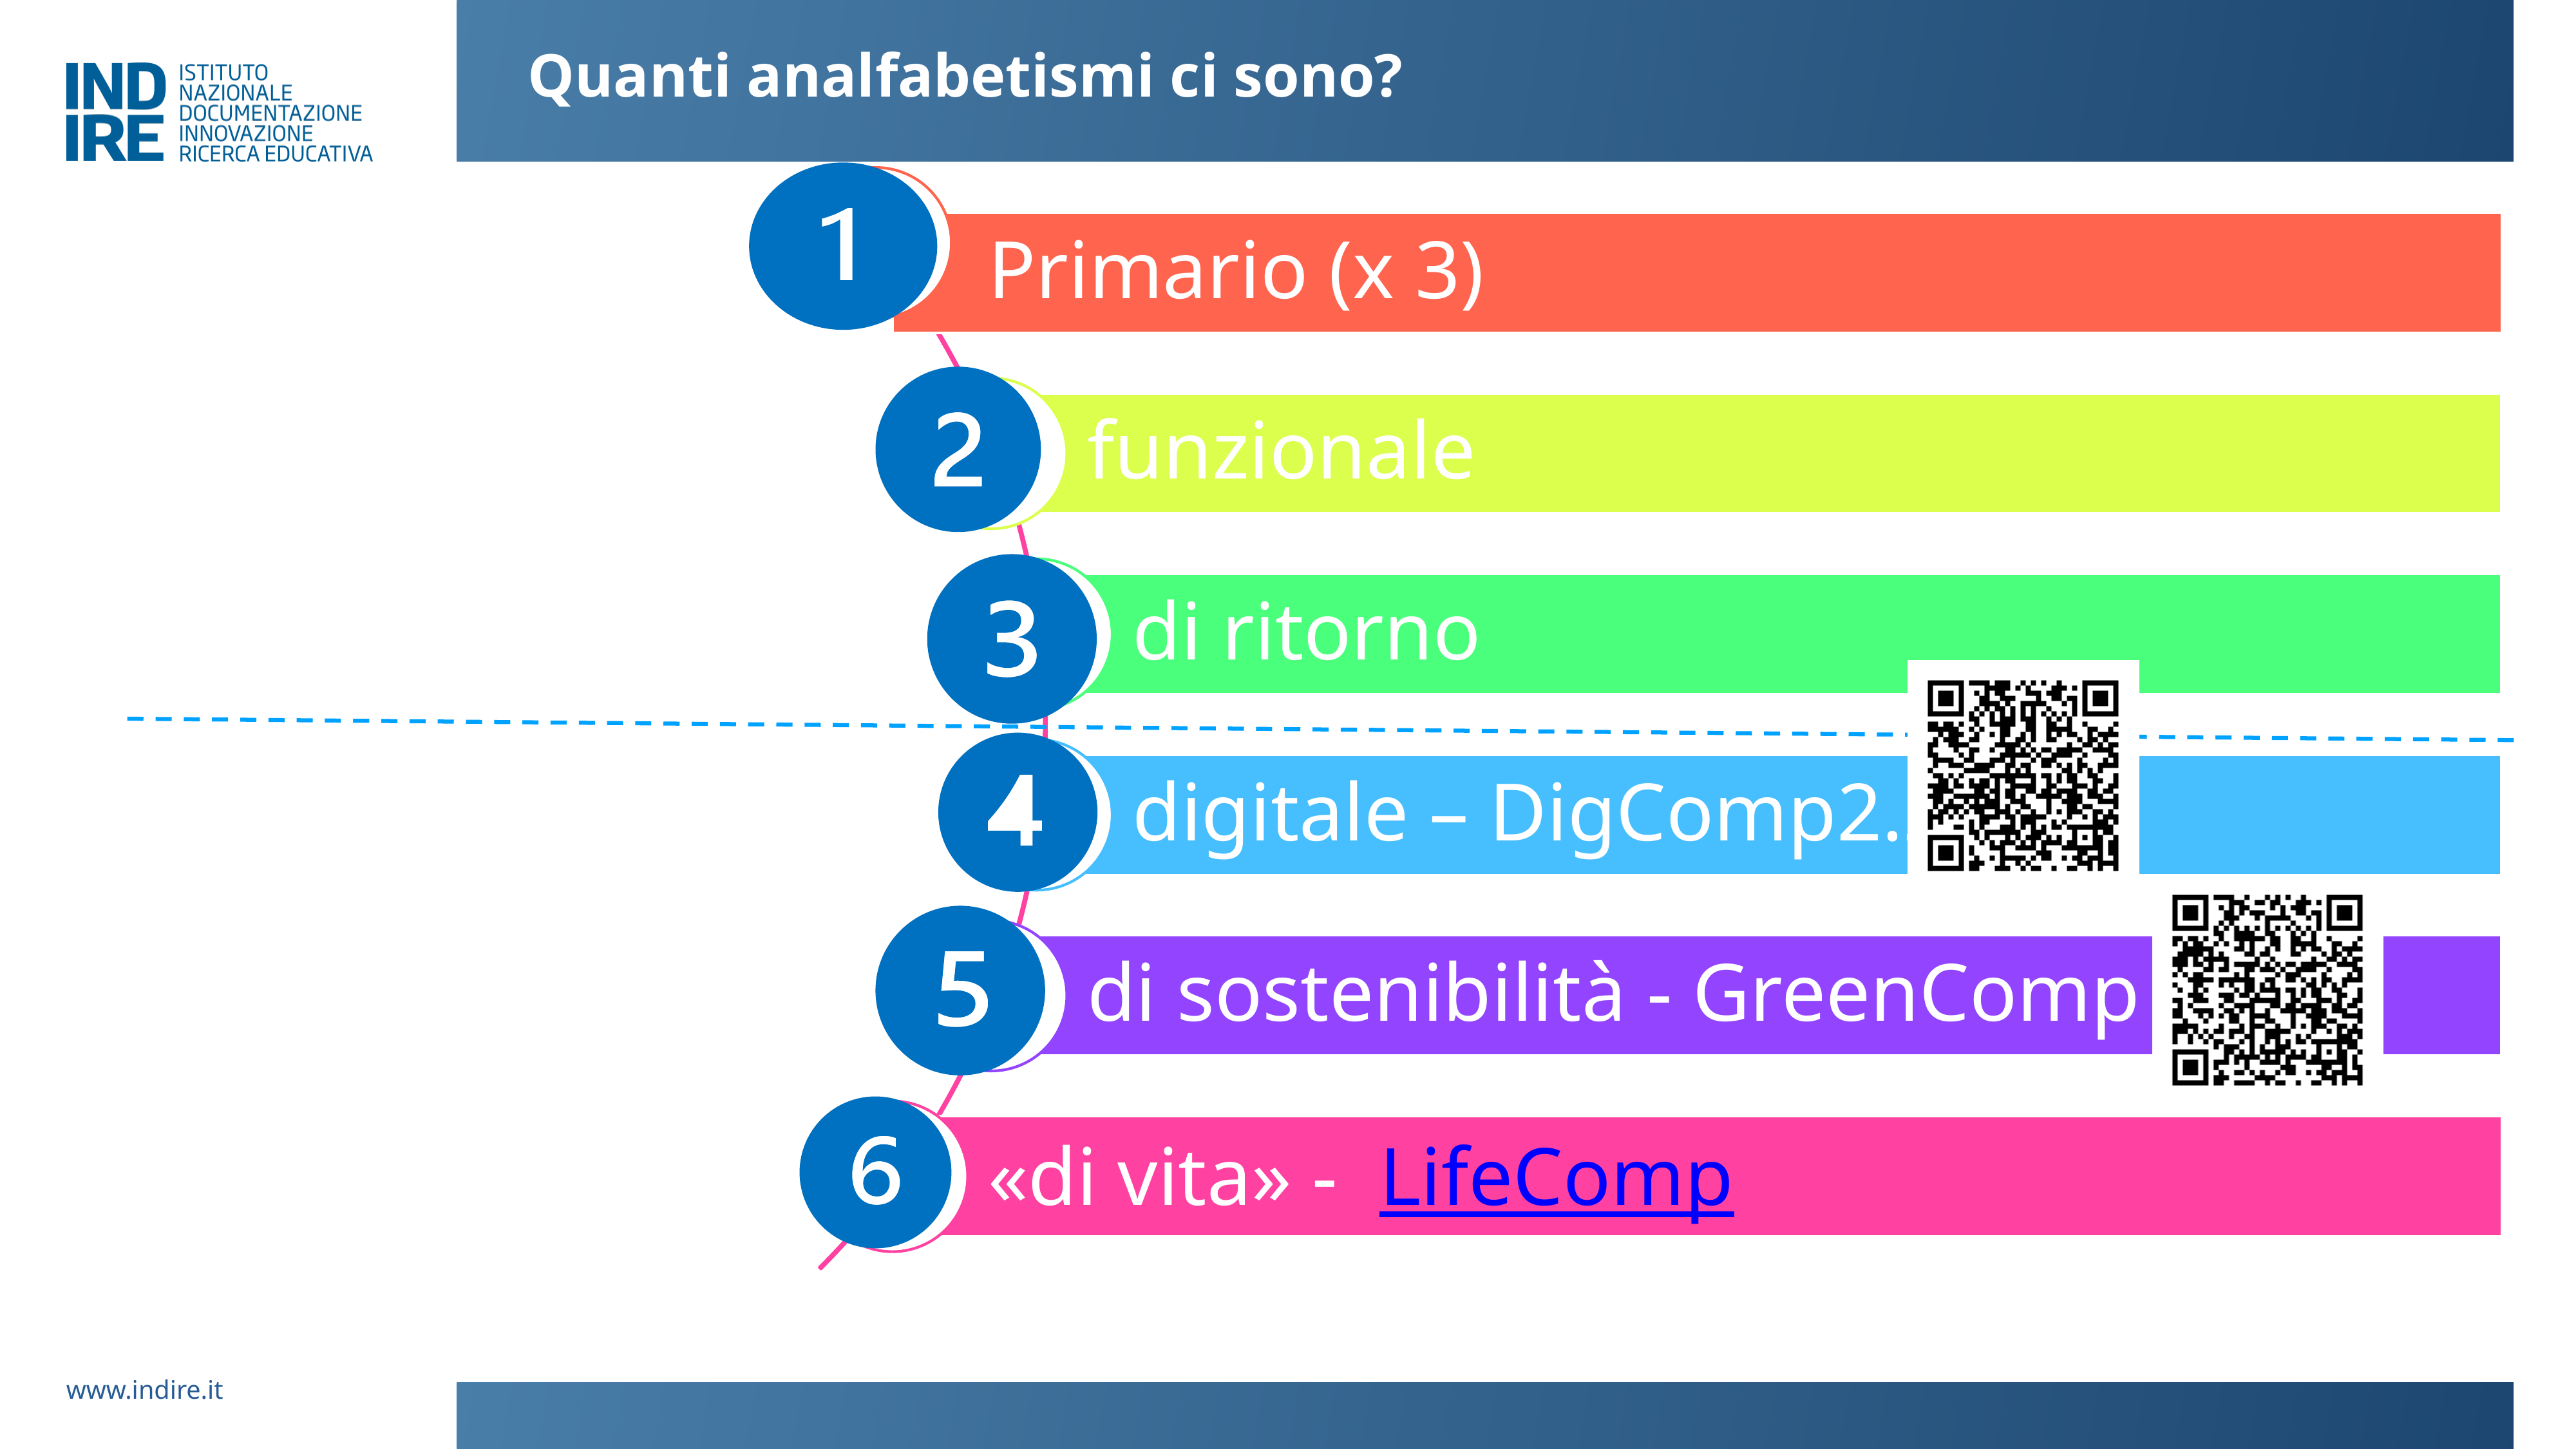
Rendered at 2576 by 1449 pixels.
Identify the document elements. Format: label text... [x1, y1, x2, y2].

picture [2152, 875, 2384, 1106]
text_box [800, 151, 2519, 718]
text_box Quanti analfabetismi ci sono? [522, 32, 2363, 114]
picture [66, 62, 373, 162]
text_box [800, 741, 2519, 1298]
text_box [127, 718, 1908, 741]
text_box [2139, 718, 2519, 741]
picture [1908, 660, 2139, 892]
text_box [750, 173, 800, 320]
